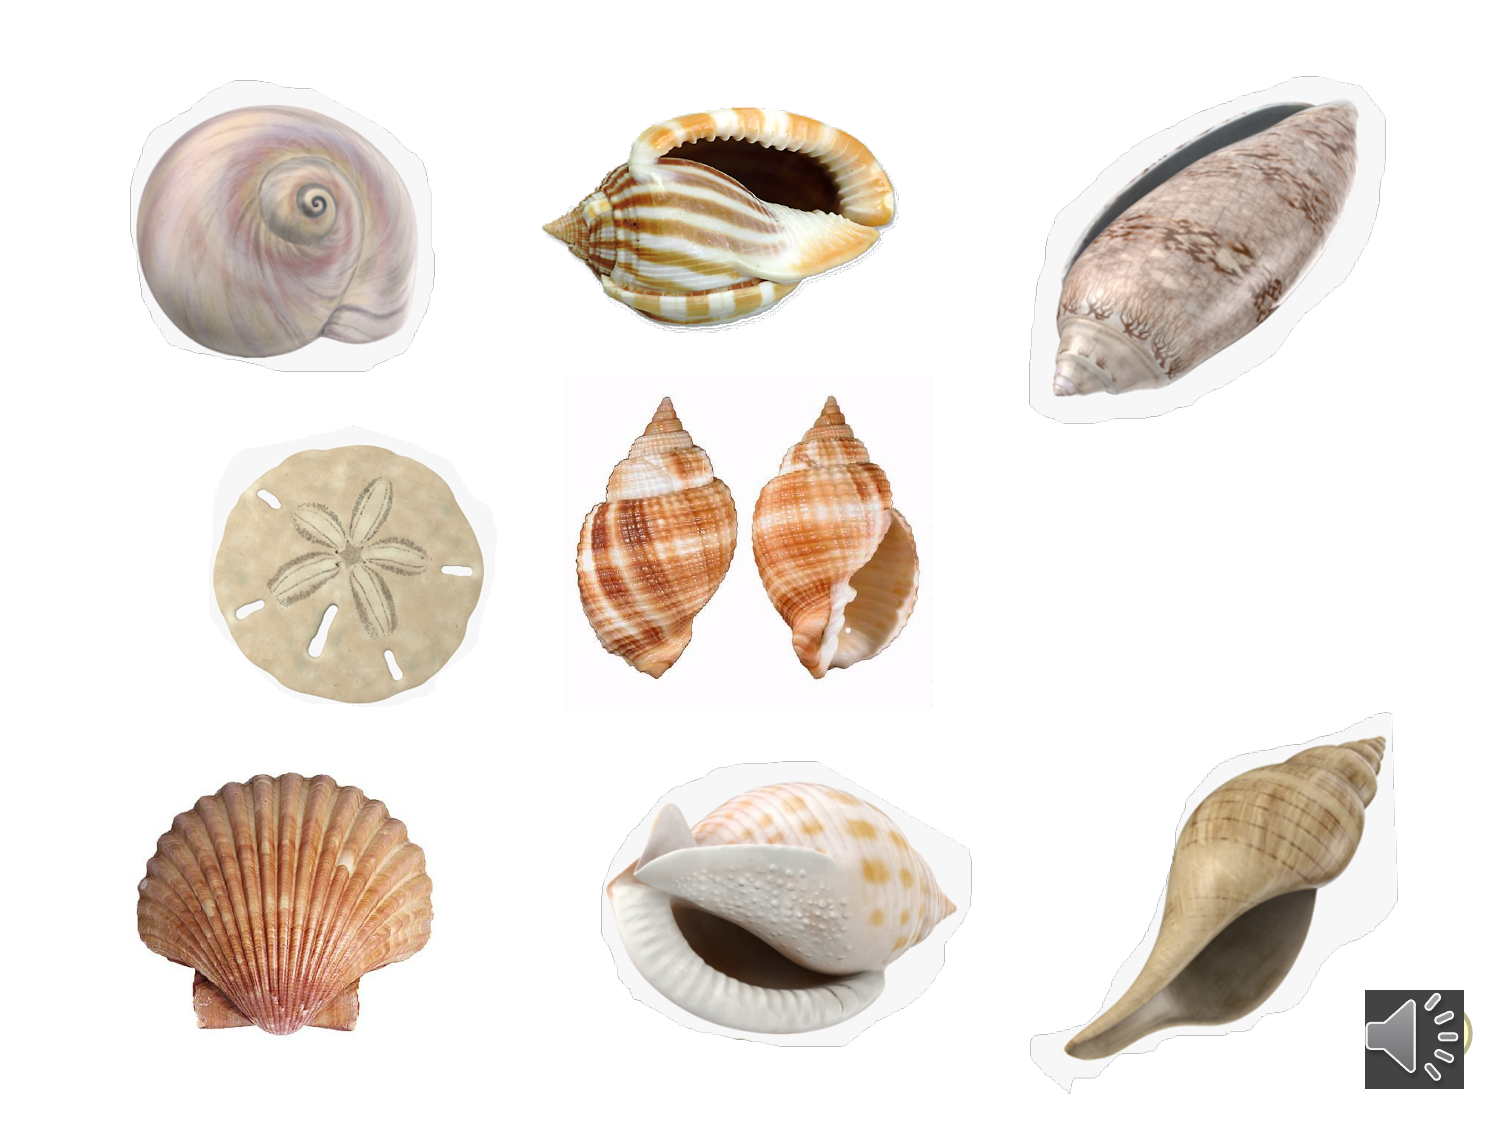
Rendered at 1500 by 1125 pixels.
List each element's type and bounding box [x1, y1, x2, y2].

picture [204, 420, 501, 711]
picture [540, 106, 899, 333]
picture [563, 376, 934, 711]
picture [1024, 70, 1391, 429]
picture [1024, 706, 1465, 1100]
picture [59, 754, 505, 1052]
picture [124, 75, 440, 377]
picture [596, 756, 977, 1052]
